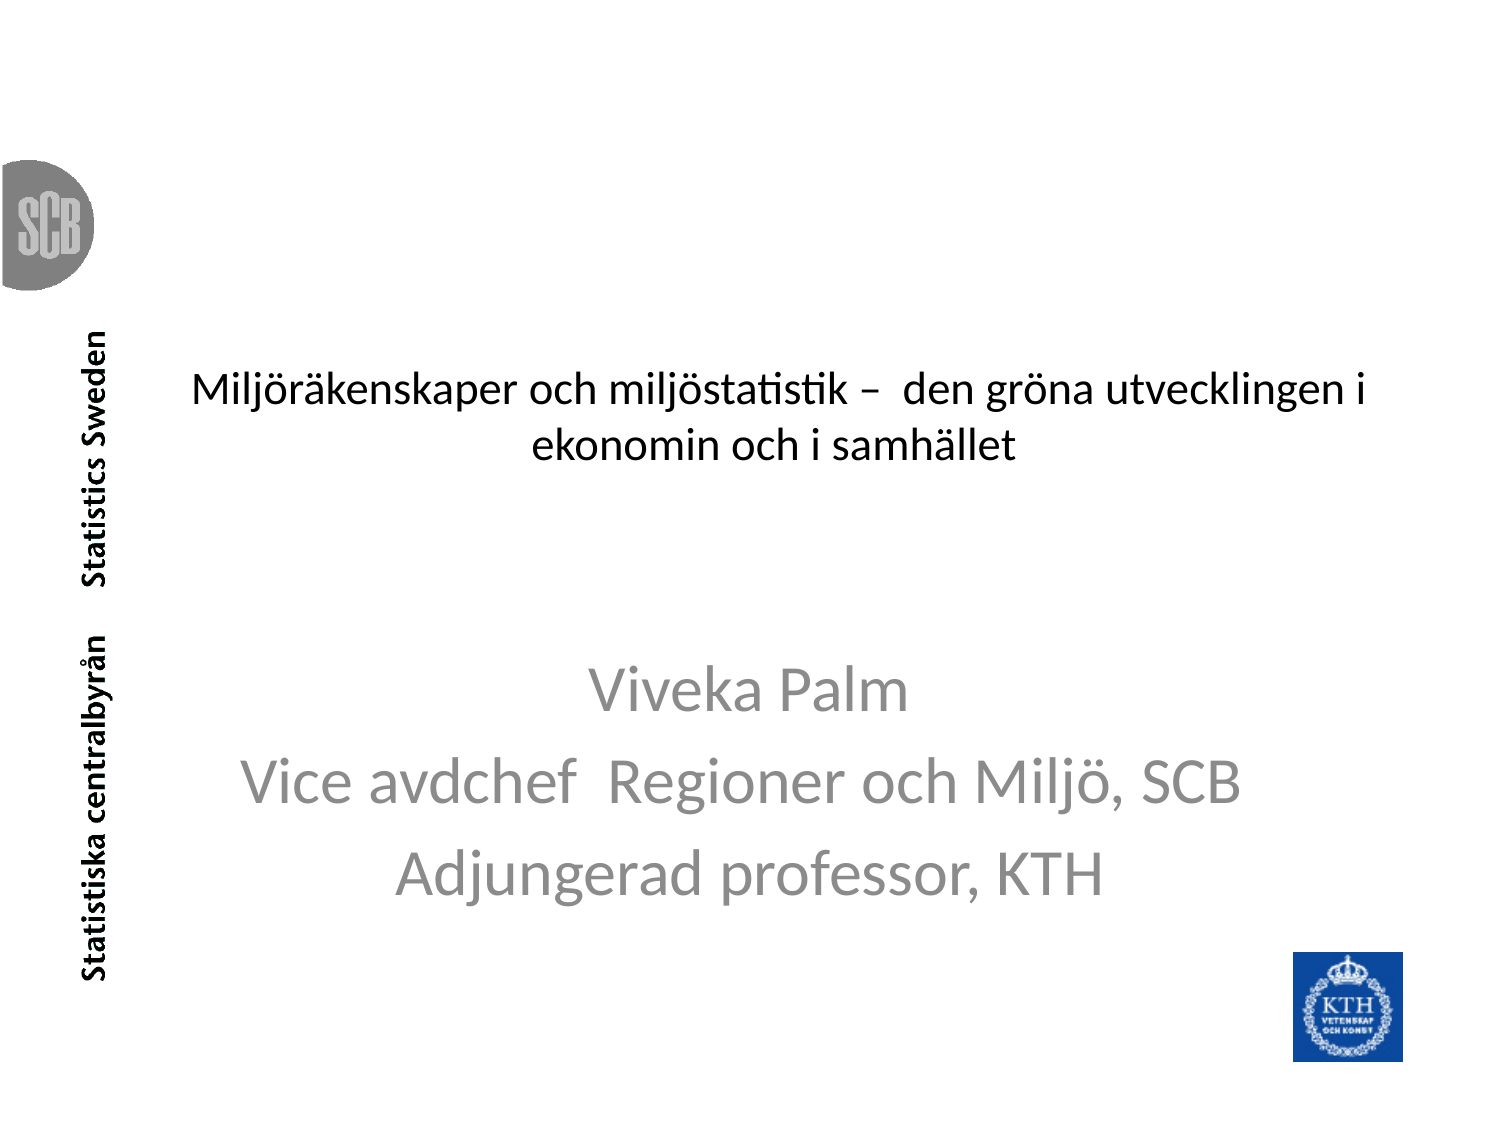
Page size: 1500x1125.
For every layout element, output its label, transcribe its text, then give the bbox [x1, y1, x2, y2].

picture [0, 101, 156, 982]
title Miljöräkenskaper och miljöstatistik – den gröna utvecklingen i ekonomin och i samhället [160, 349, 1447, 591]
subtitle Viveka Palm Vice avdchef Regioner och Miljö, SCB Adjungerad professor, KTH [225, 637, 1275, 925]
picture [1293, 951, 1403, 1062]
